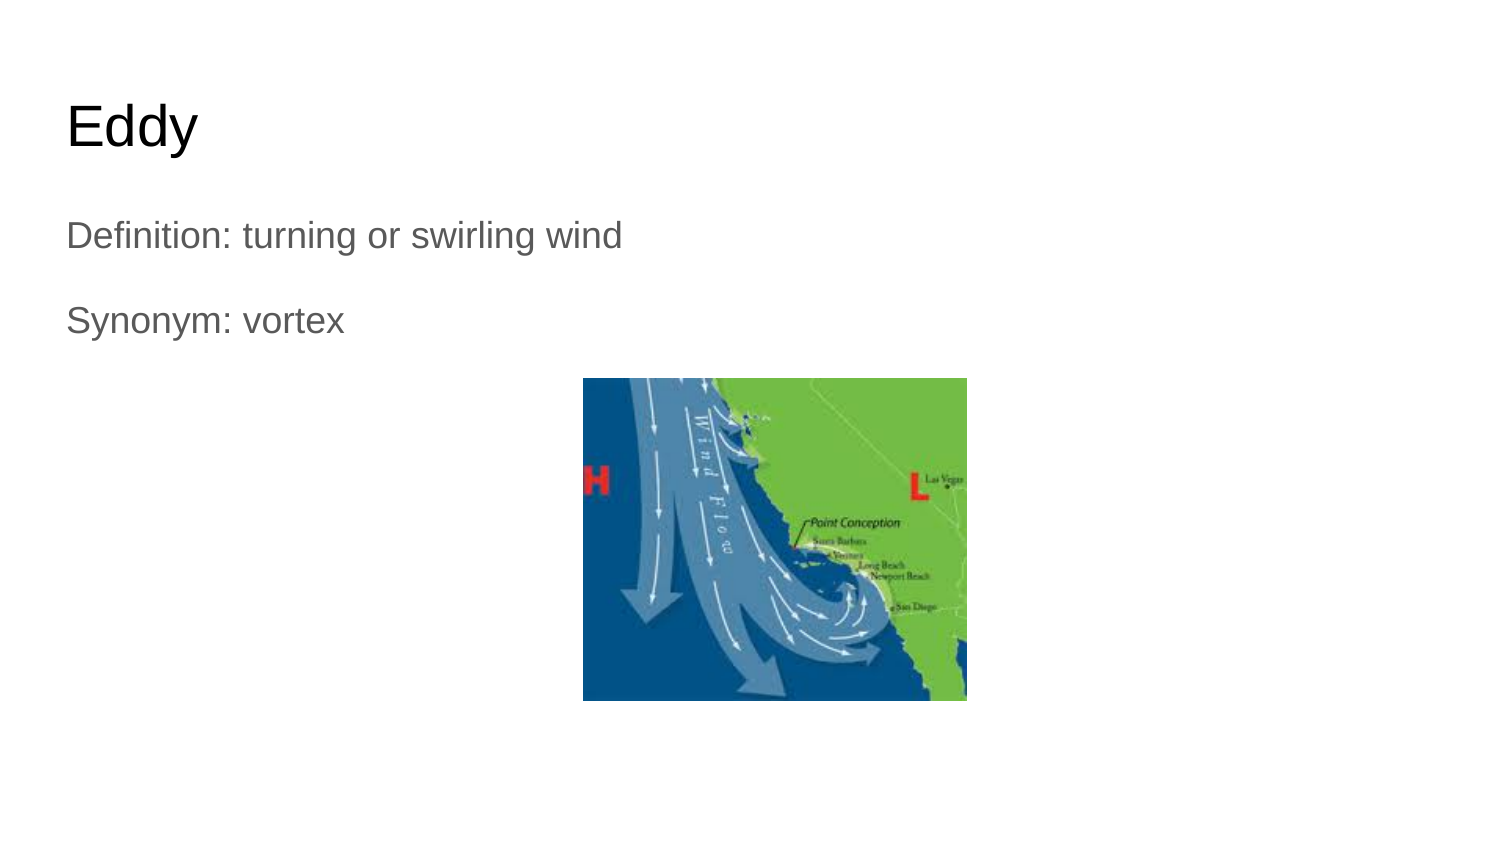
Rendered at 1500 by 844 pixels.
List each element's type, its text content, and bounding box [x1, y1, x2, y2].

title Eddy [51, 72, 1449, 167]
list Definition: turning or swirling wind Synonym: vortex [51, 189, 1449, 750]
picture [583, 378, 967, 701]
